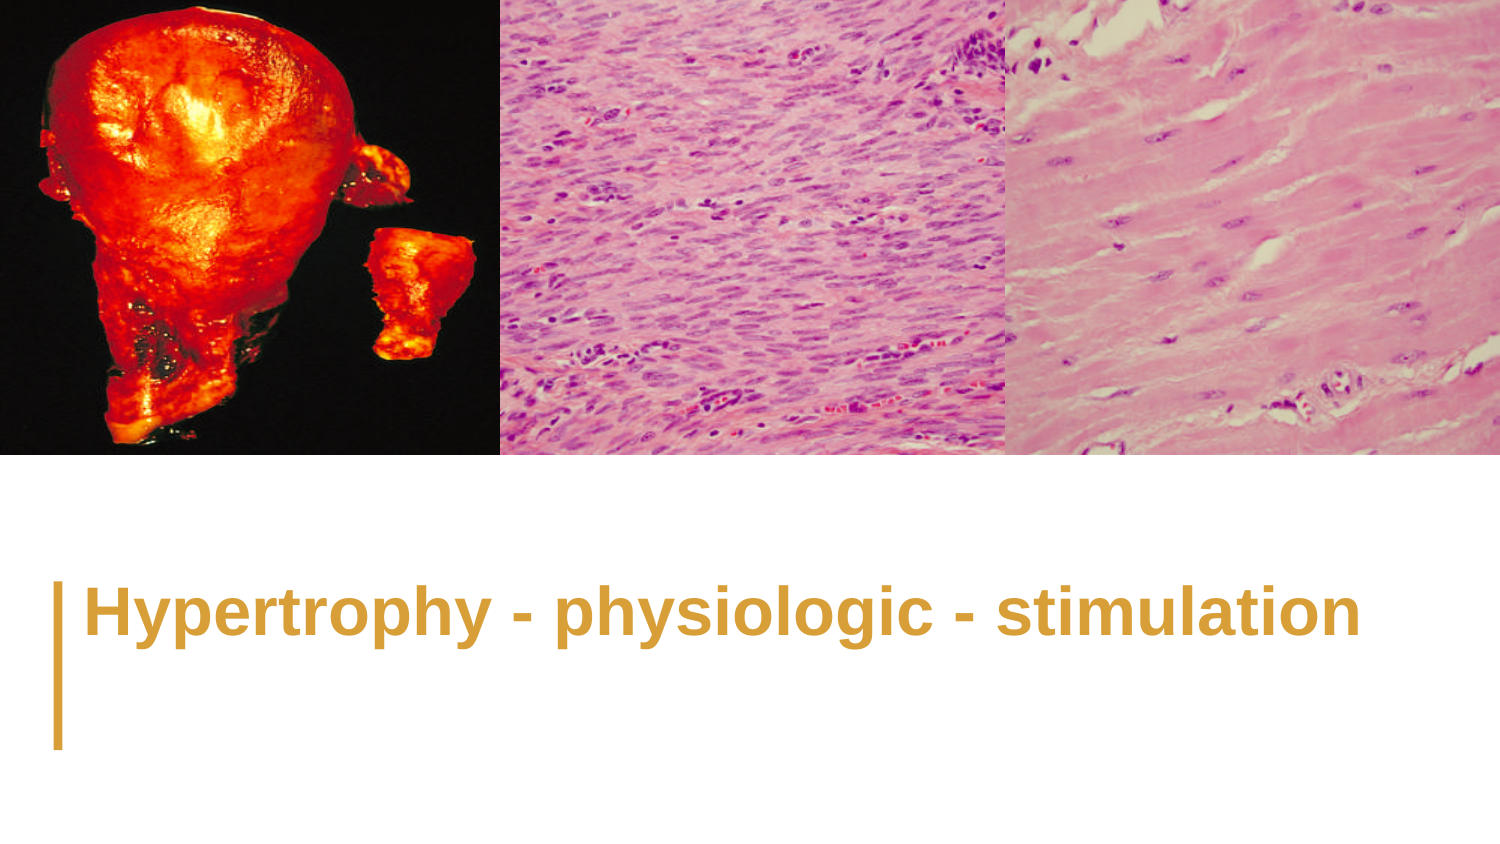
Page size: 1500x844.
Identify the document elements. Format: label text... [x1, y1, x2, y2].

picture [0, 0, 1500, 455]
title Hypertrophy - physiologic - stimulation [72, 560, 1378, 655]
